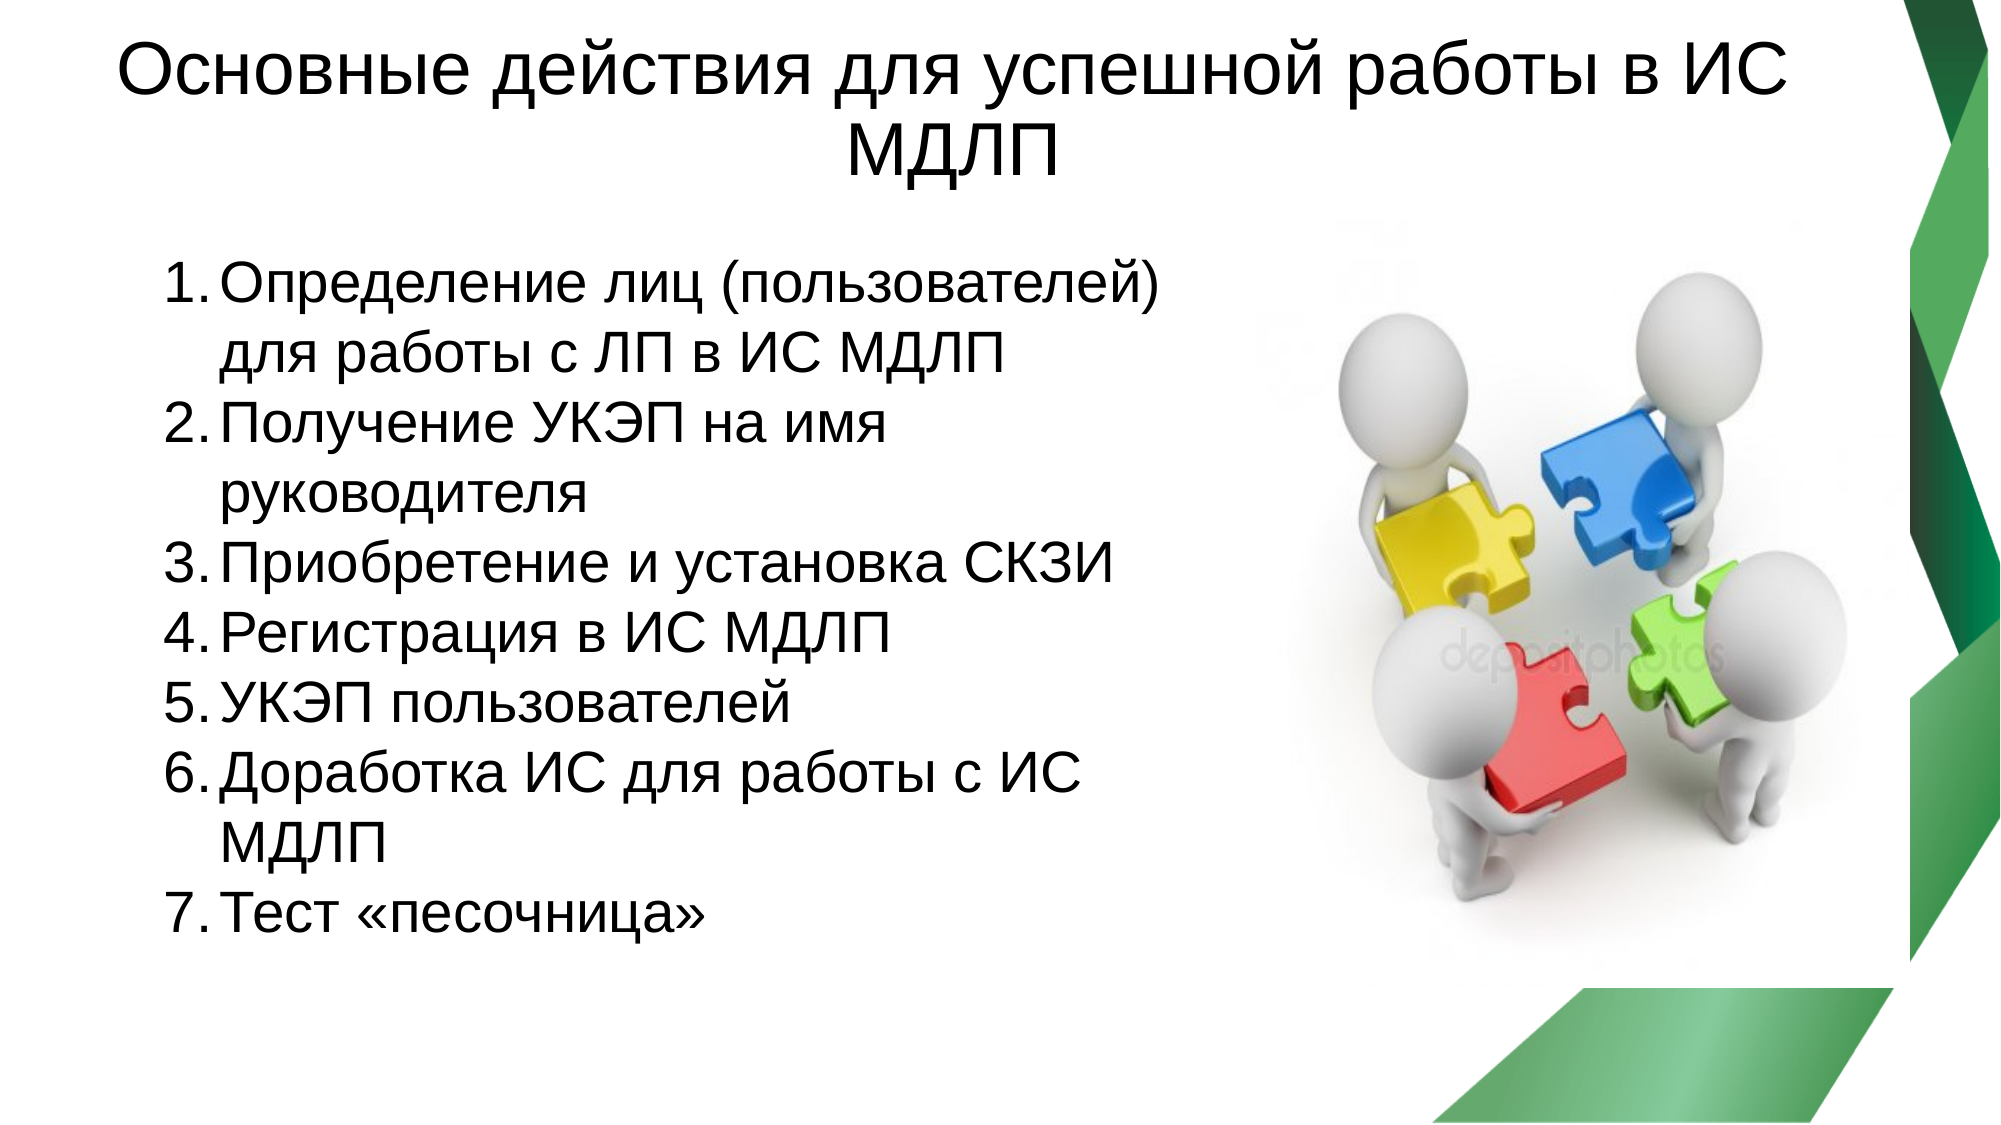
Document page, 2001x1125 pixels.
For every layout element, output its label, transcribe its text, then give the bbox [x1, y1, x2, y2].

text_box Определение лиц (пользователей) для работы с ЛП в ИС МДЛП Получение УКЭП на имя руководителя Приобретение и установка СКЗИ Регистрация в ИС МДЛП УКЭП пользователей Доработка ИС для работы с ИС МДЛП Тест «песочница» [148, 236, 1193, 952]
title Основные действия для успешной работы в ИС МДЛП [91, 1, 1817, 220]
picture [1256, 0, 2001, 1125]
